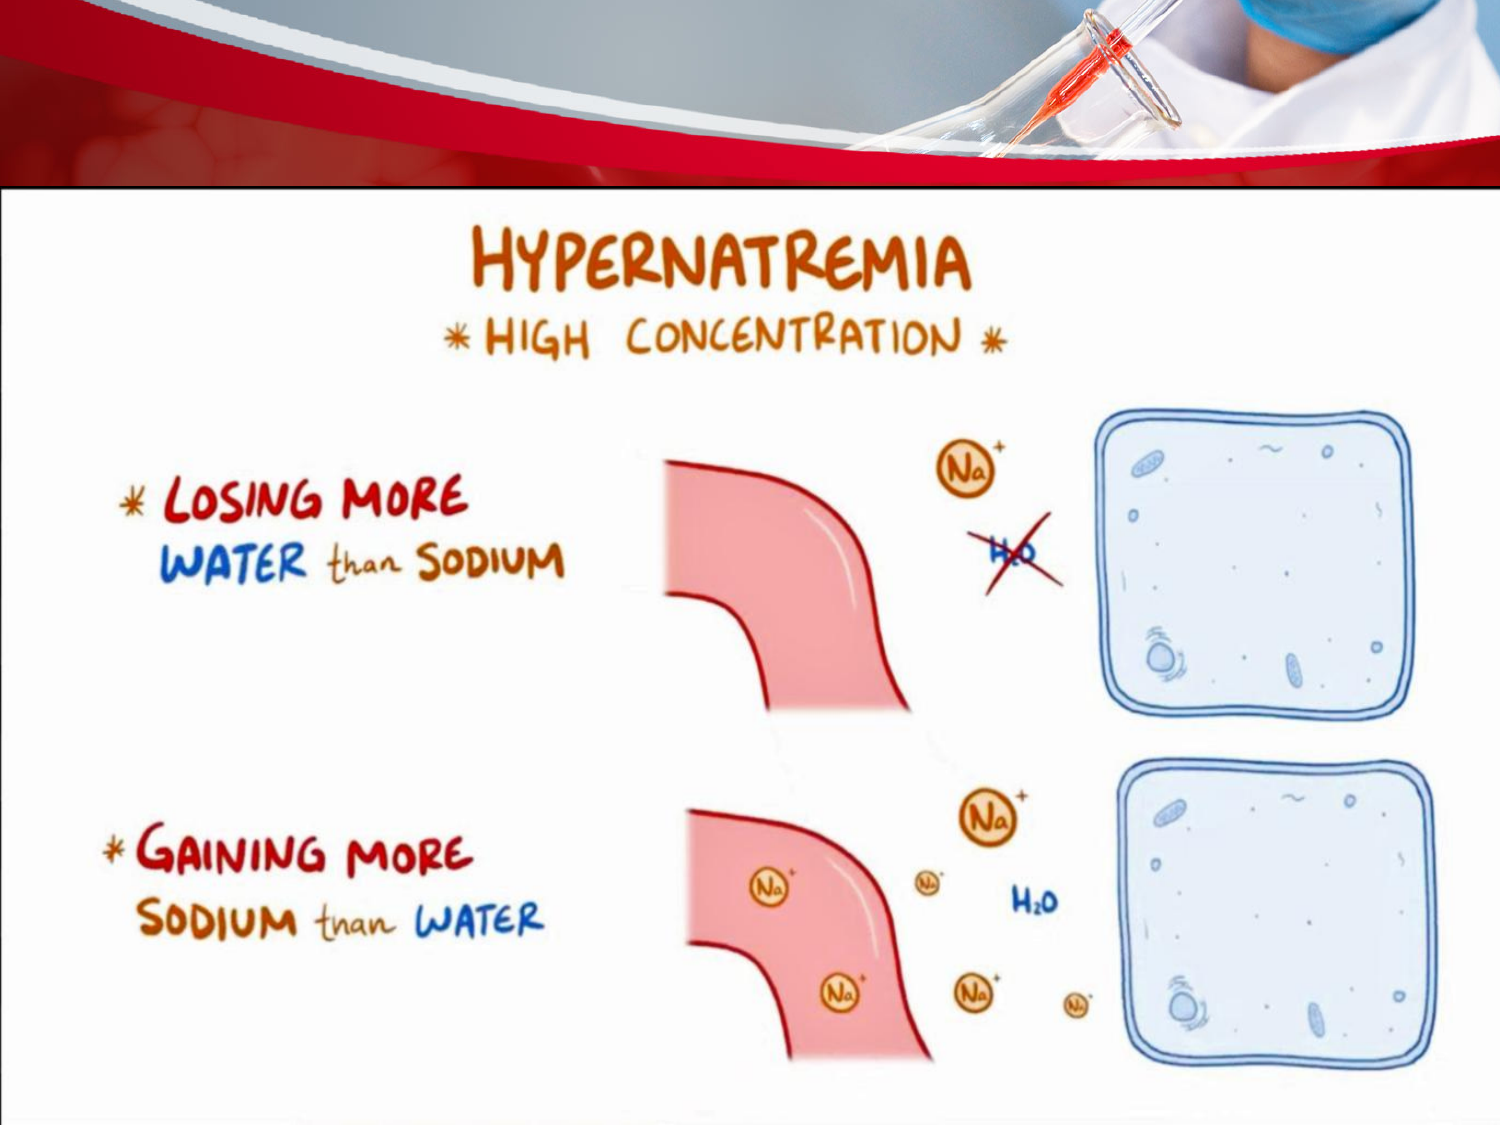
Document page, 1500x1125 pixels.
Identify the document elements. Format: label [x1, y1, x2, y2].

picture [0, 0, 1500, 186]
list [0, 186, 1500, 1125]
